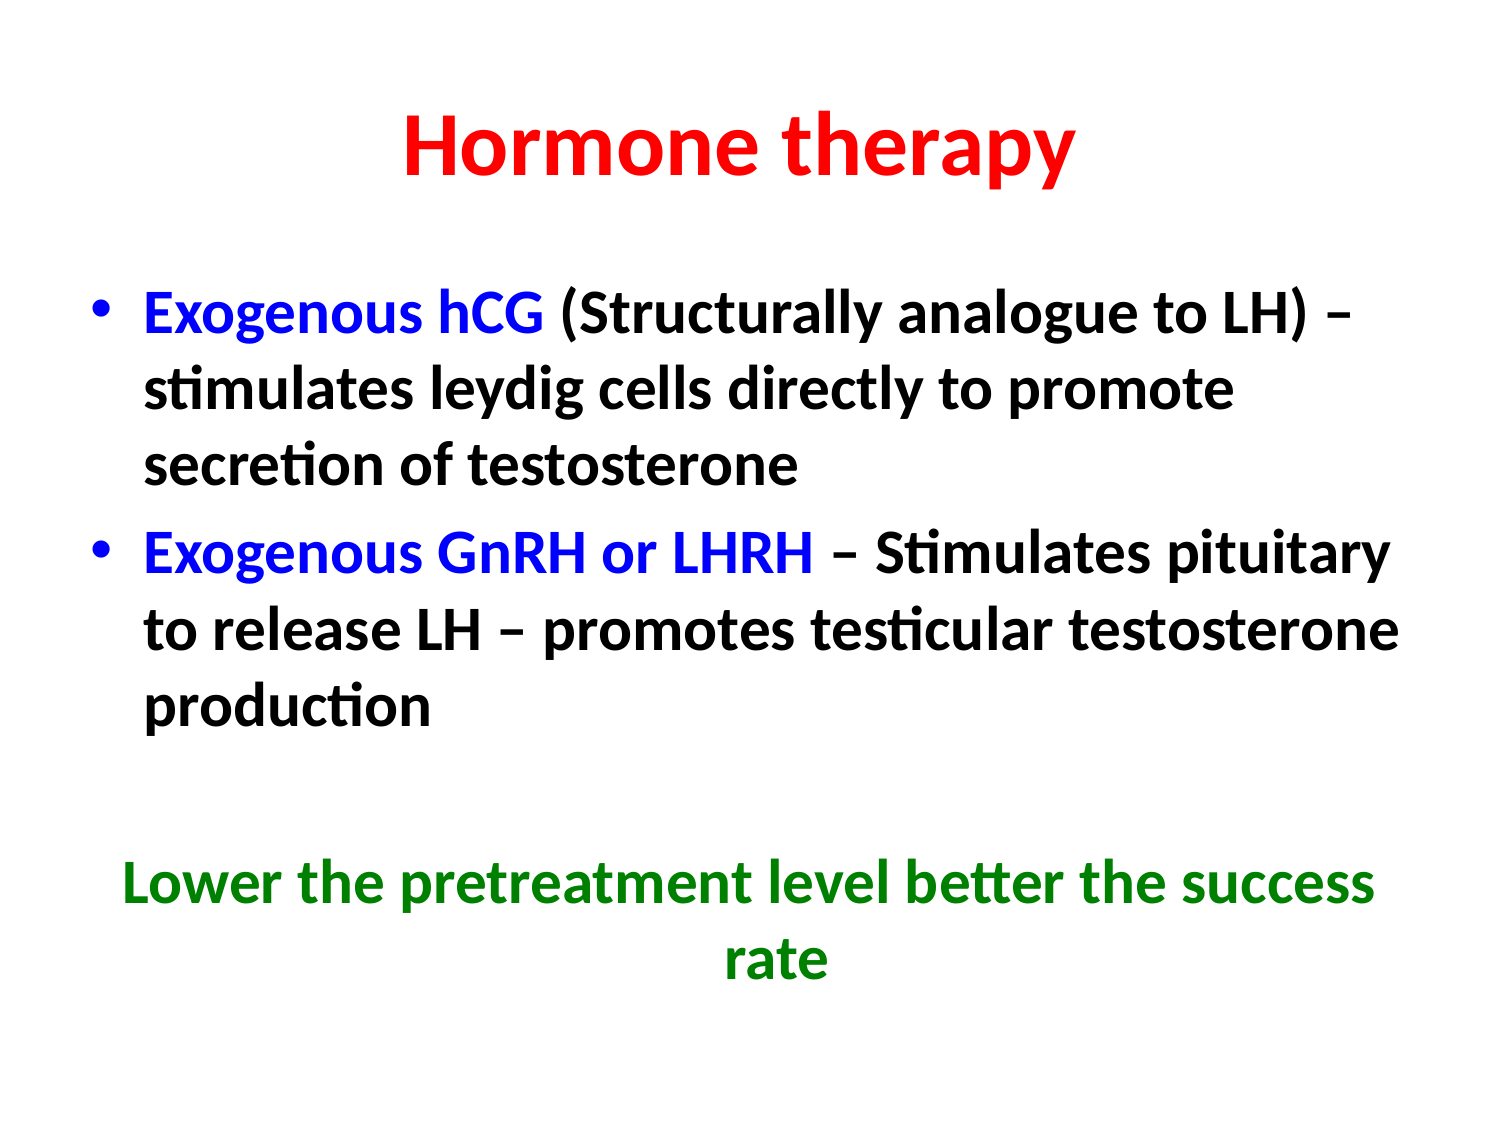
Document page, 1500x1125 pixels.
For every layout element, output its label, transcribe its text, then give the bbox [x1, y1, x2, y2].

title Hormone therapy [75, 45, 1425, 233]
list Exogenous hCG (Structurally analogue to LH) – stimulates leydig cells directly to promote secretion of testosterone Exogenous GnRH or LHRH – Stimulates pituitary to release LH – promotes testicular testosterone production Lower the pretreatment level better the success rate [75, 262, 1425, 1005]
